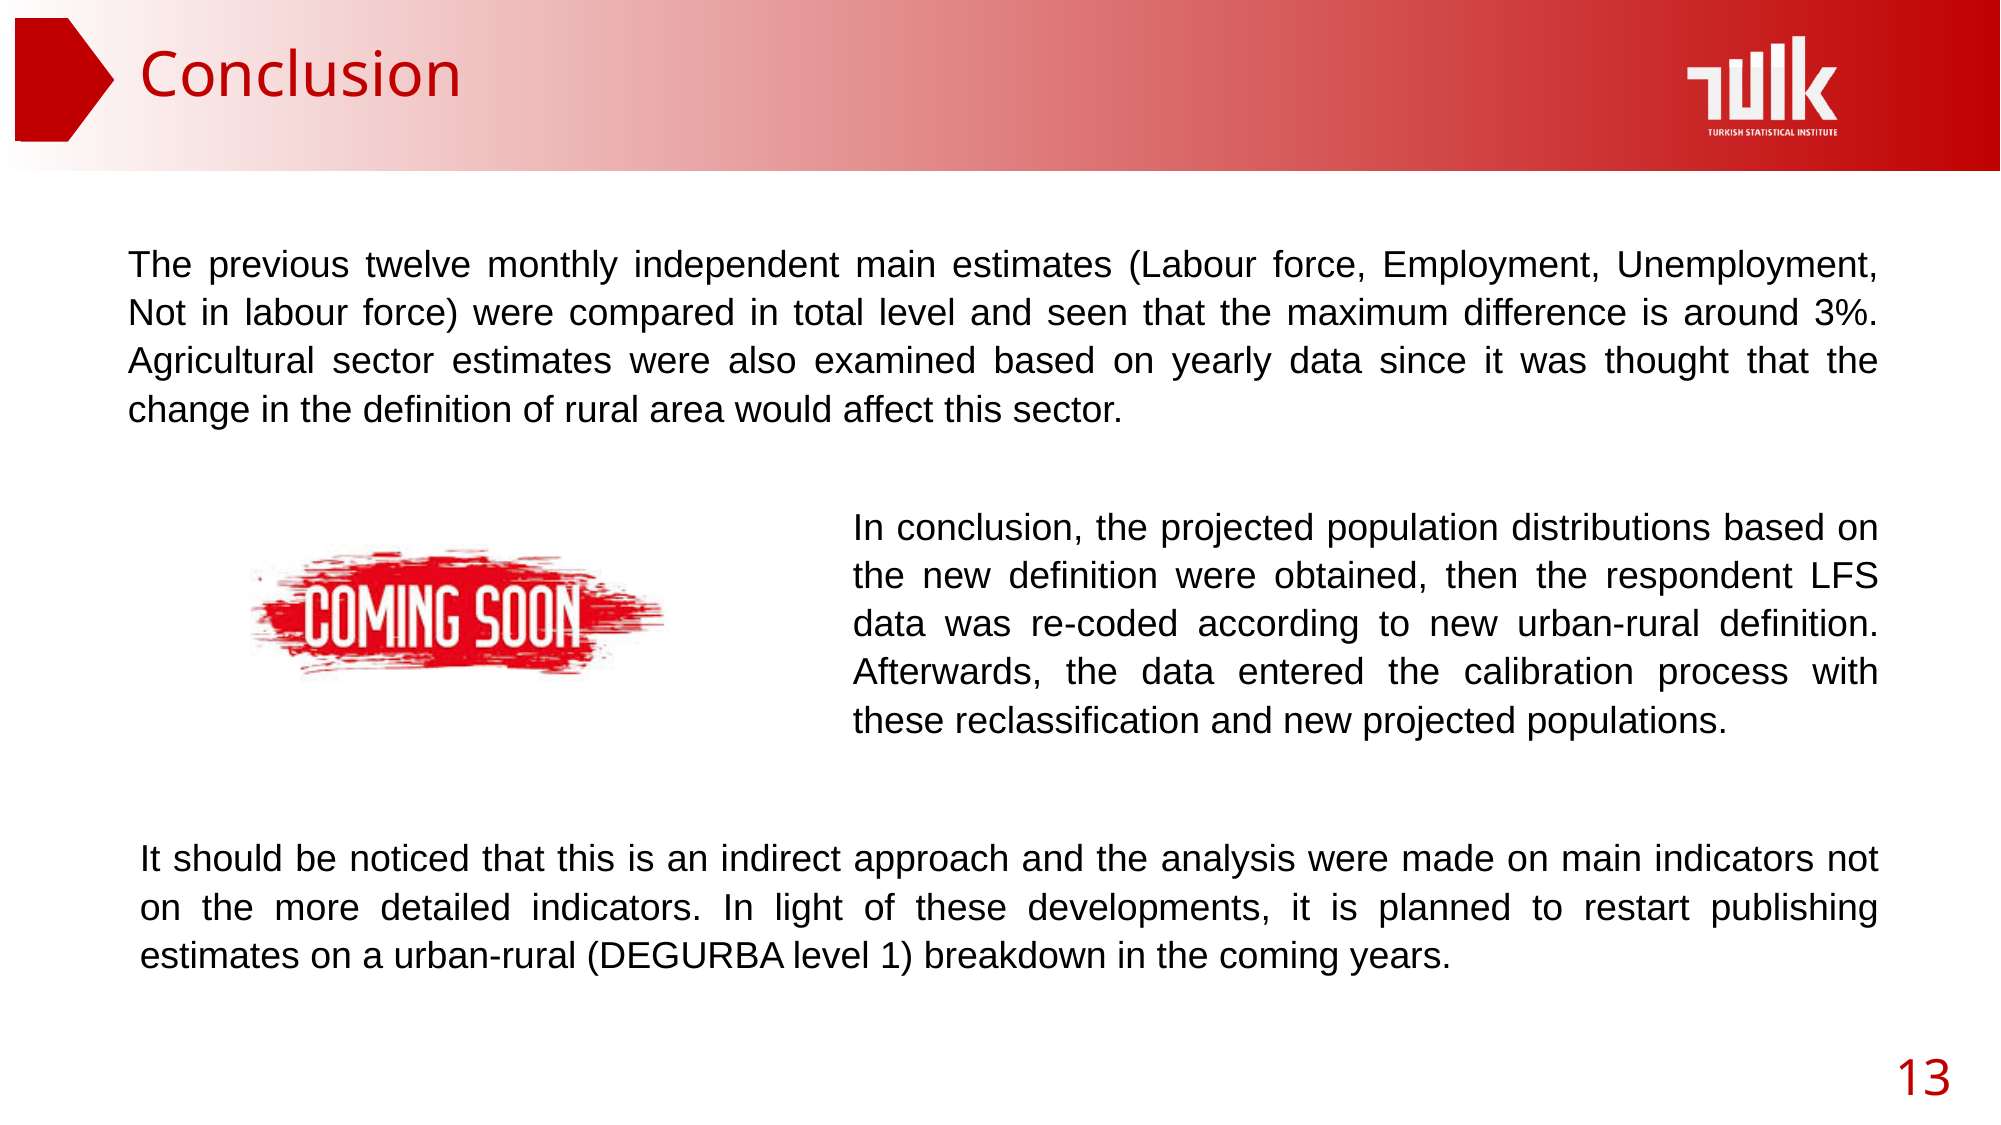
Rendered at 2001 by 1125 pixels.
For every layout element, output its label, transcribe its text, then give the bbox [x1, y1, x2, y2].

picture [238, 469, 669, 756]
text_box It should be noticed that this is an indirect approach and the analysis were made on main indicators not on the more detailed indicators. In light of these developments, it is planned to restart publishing estimates on a urban-rural (DEGURBA level 1) breakdown in the coming years. [125, 823, 1895, 984]
text_box The previous twelve monthly independent main estimates (Labour force, Employment, Unemployment, Not in labour force) were compared in total level and seen that the maximum difference is around 3%. Agricultural sector estimates were also examined based on yearly data since it was thought that the change in the definition of rural area would affect this sector. [113, 229, 1894, 437]
title Conclusion [125, 35, 1212, 124]
text_box In conclusion, the projected population distributions based on the new definition were obtained, then the respondent LFS data was re-coded according to new urban-rural definition. Afterwards, the data entered the calibration process with these reclassification and new projected populations. [838, 492, 1895, 748]
